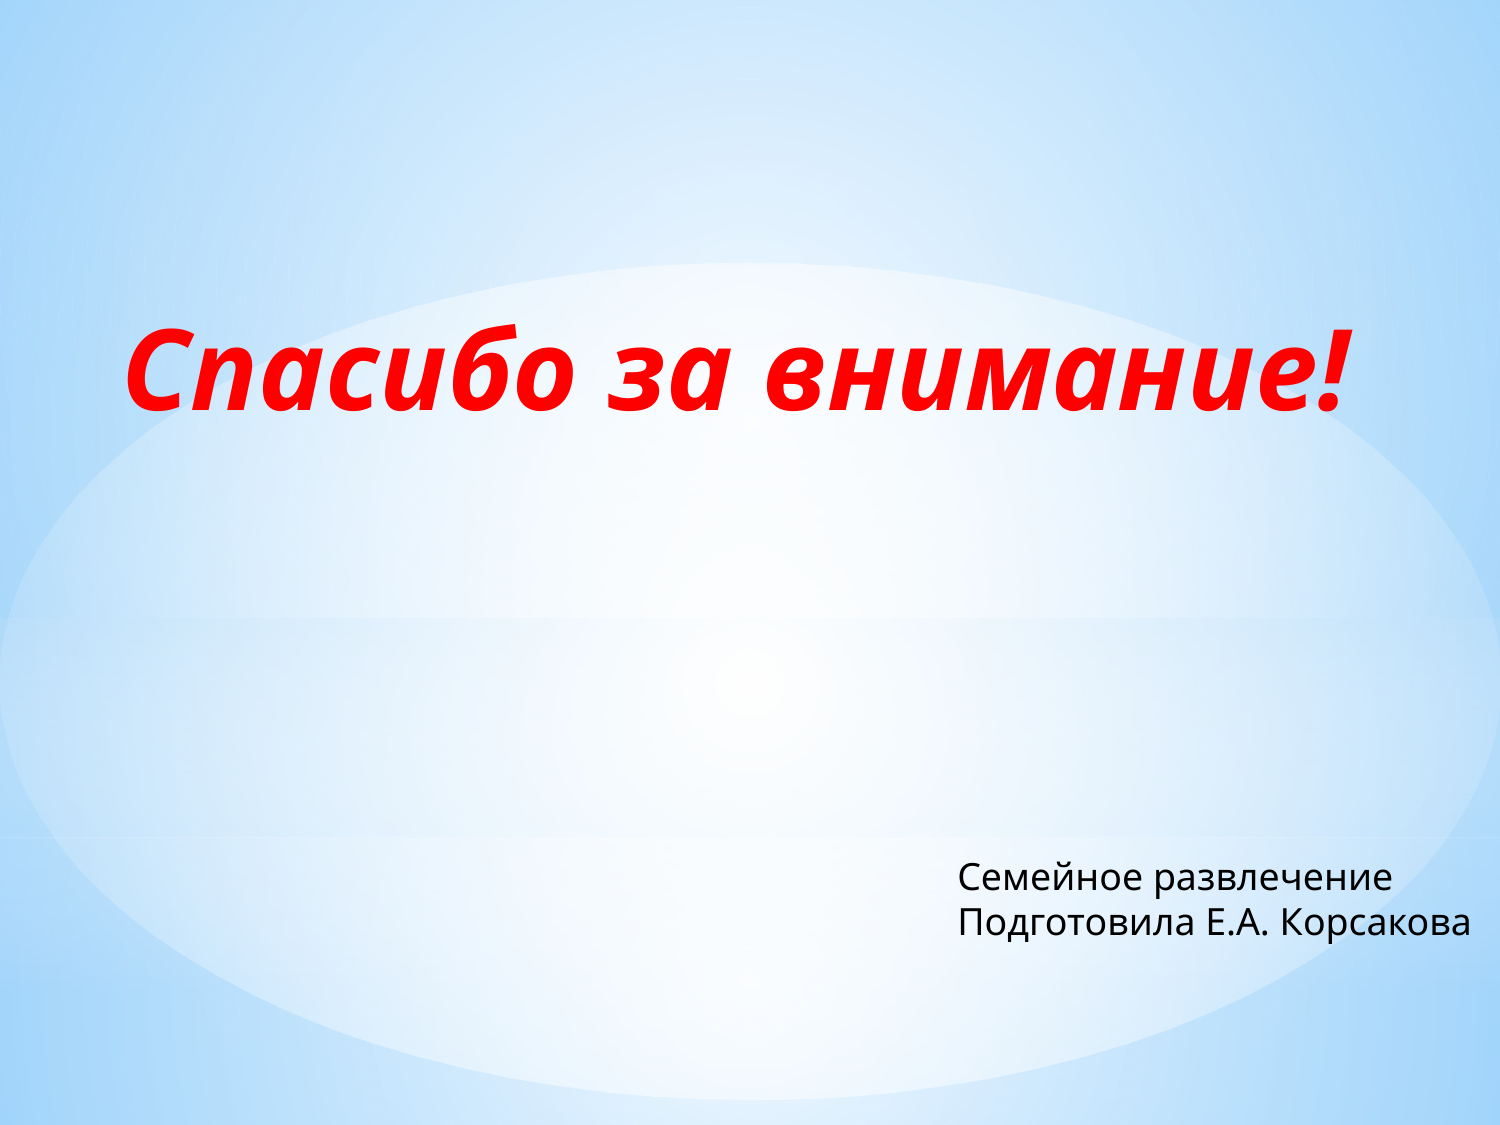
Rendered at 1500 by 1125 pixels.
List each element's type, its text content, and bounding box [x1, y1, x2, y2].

text_box Спасибо за внимание! [106, 290, 1366, 486]
text_box Семейное развлечение Подготовила Е.А. Корсакова [942, 845, 1488, 951]
